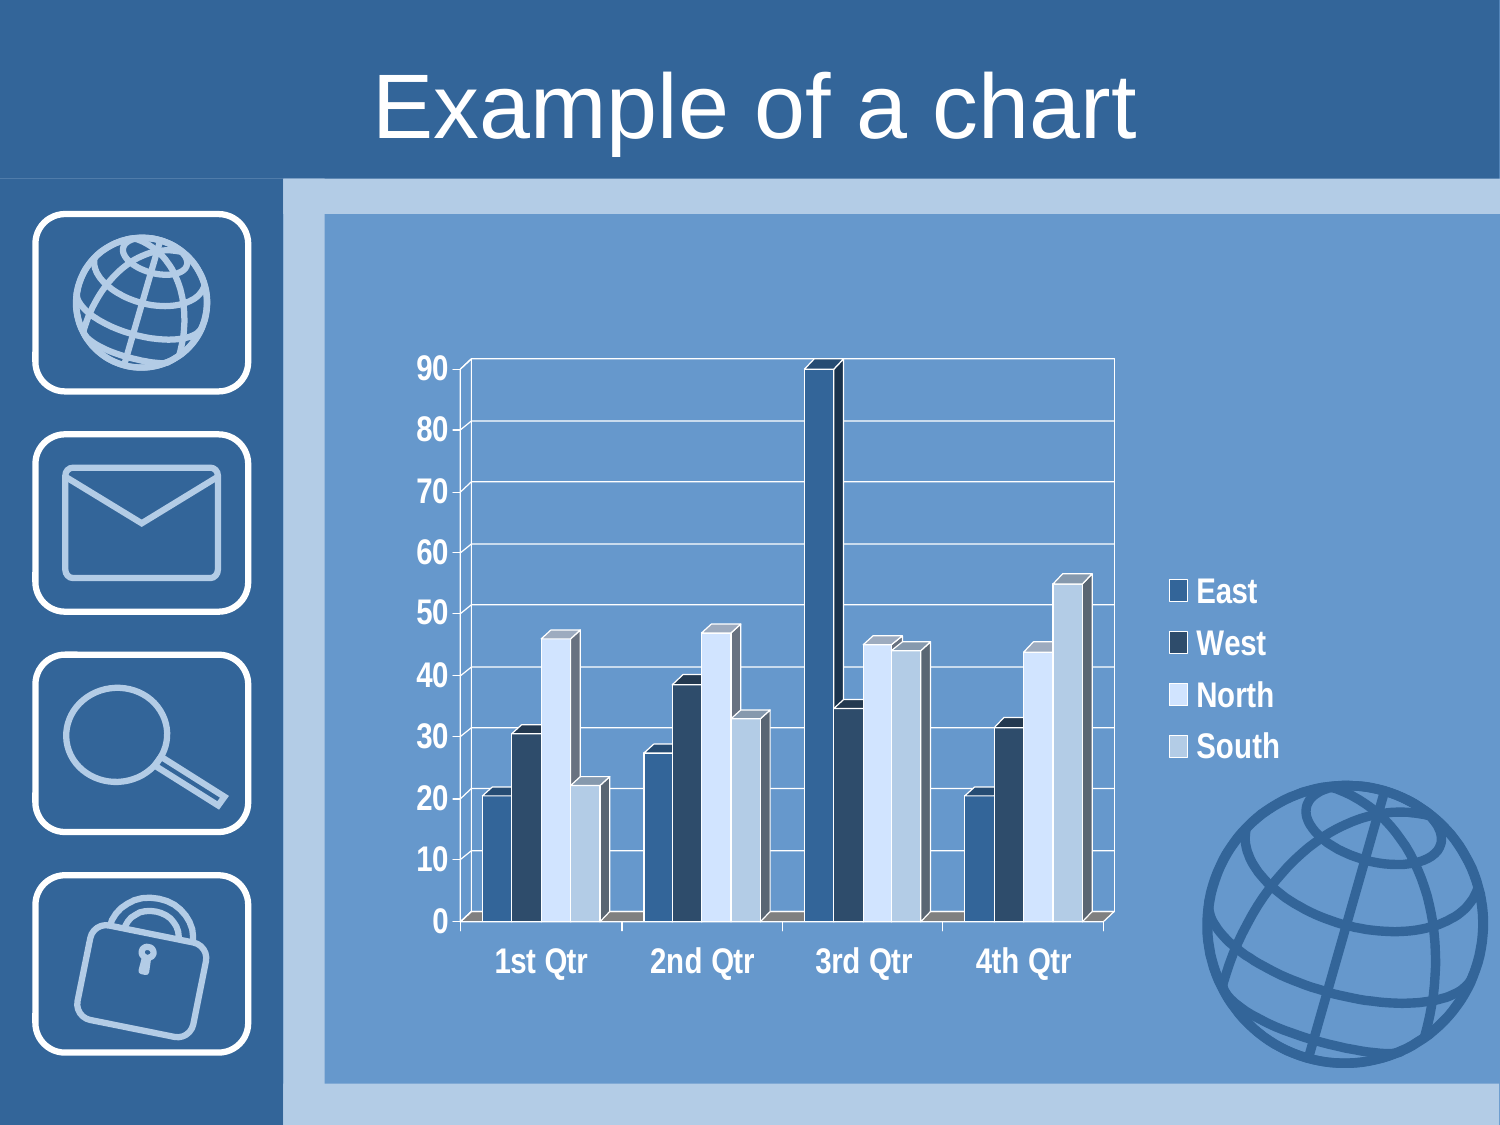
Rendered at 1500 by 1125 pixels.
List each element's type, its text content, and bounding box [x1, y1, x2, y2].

title Example of a chart [75, 42, 1436, 161]
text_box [361, 314, 1298, 1019]
